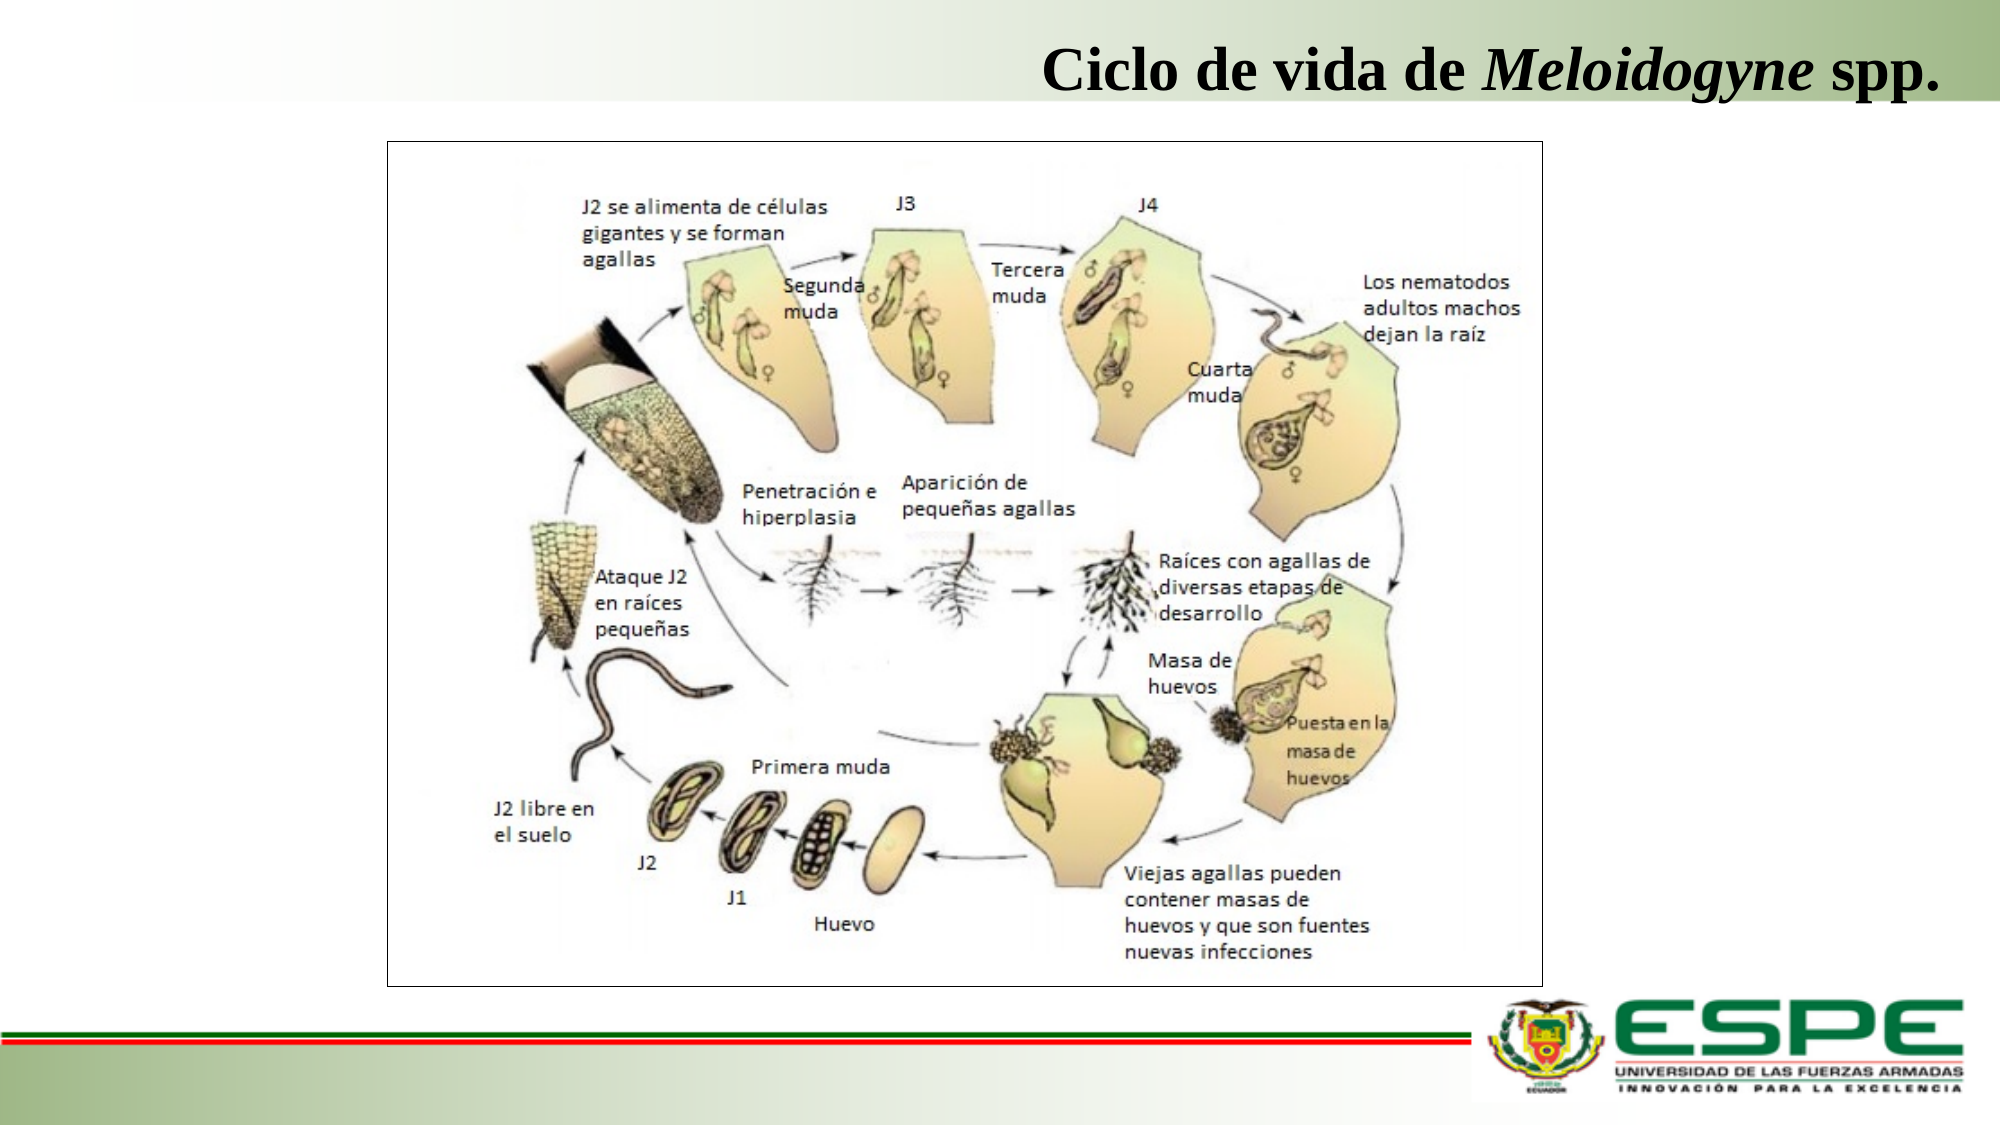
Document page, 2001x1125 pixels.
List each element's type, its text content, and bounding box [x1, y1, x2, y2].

picture [0, 0, 2000, 1125]
title Ciclo de vida de Meloidogyne spp. [982, 0, 1956, 112]
